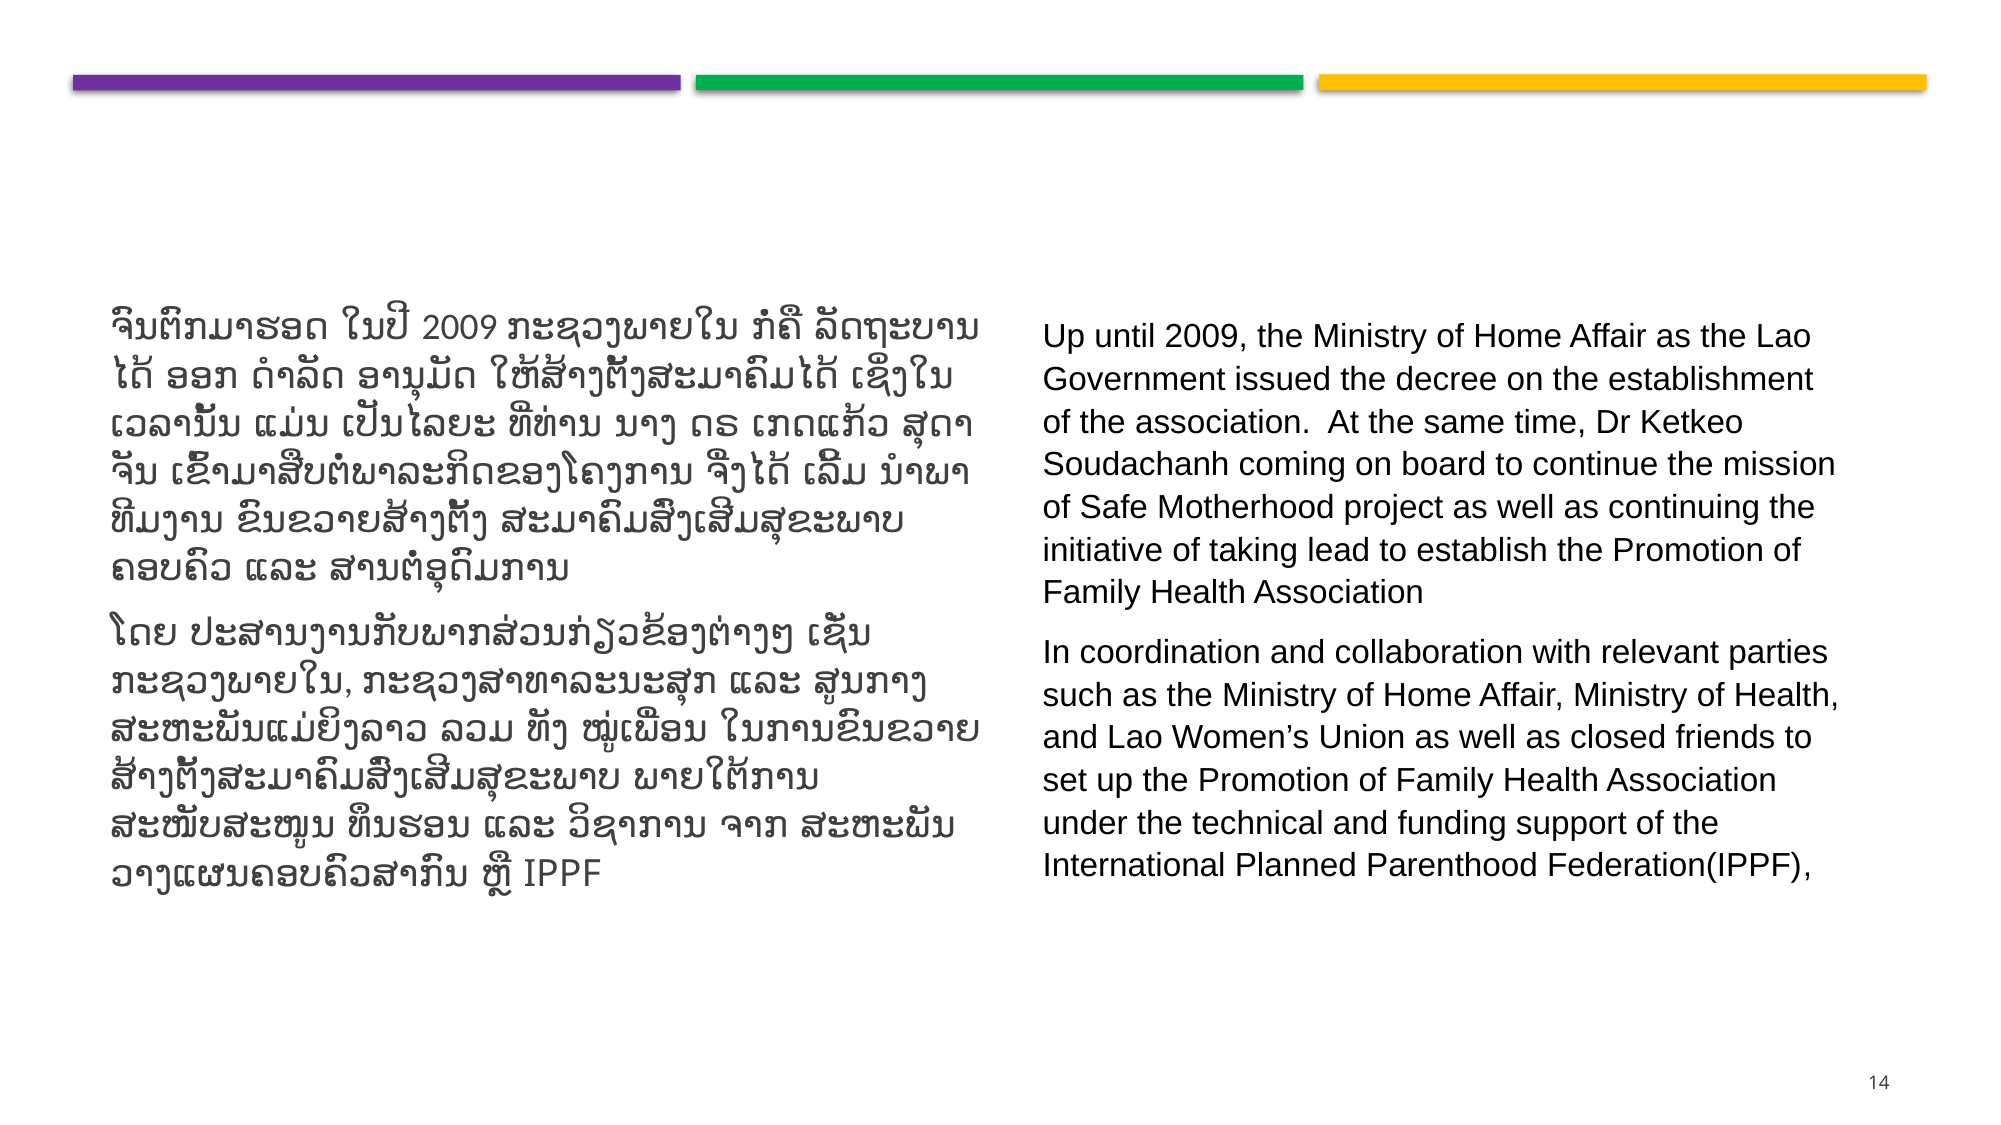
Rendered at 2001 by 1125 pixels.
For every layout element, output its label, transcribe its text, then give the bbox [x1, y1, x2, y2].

list ຈົນຕົກມາຮອດ ໃນປີ 2009​ ກະຊວງພາຍໃນ ກໍ່ຄື ລັດຖະບານໄດ້ ອອກ ດໍາລັດ ອານຸມັດ ໃຫ້ສ້າງຕັ້ງສະມາຄົມໄດ້ ເຊິ່ງໃນເວລານັ້ນ ແມ່ນ ເປັນໄລຍະ ທີ່ທ່ານ ນາງ ດຣ ເກດແກ້ວ ສຸດາຈັນ ເຂົ້າມາສືບຕໍ່ພາລະກິດຂອງໂຄງການ ຈື່ງໄດ້ ເລີ້ມ ນໍາພາທີມງານ ຂົນຂວາຍສ້າງຕັ້ງ ສະມາຄົມສົ່ງເສີມສຸຂະພາບຄອບຄົວ ແລະ ສານຕໍ່ອຸດົມການ ໂດຍ ປະສານງານກັບພາກສ່ວນກ່ຽວຂ້ອງຕ່າງໆ ເຊັ່ນ ກະຊວງພາຍໃນ, ກະຊວງສາທາລະນະສຸກ ແລະ ສູນກາງສະຫະພັນແມ່ຍິງລາວ ລວມ ທັງ ໝູ່ເພື່ອນ ໃນການຂົນຂວາຍສ້າງຕັ້ງສະມາຄົມສົ່ງເສີມສຸຂະພາບ ພາຍໃຕ້ການສະໜັບສະໜູນ ທຶນຮອນ ແລະ ວິຊາການ ຈາກ ສະຫະພັນວາງແຜນຄອບຄົວສາກົນ ຫຼື IPPF [95, 319, 1000, 1068]
text_box Up until 2009, the Ministry of Home Affair as the Lao Government issued the decree on the establishment of the association. At the same time, Dr Ketkeo Soudachanh coming on board to continue the mission of Safe Motherhood project as well as continuing the initiative of taking lead to establish the Promotion of Family Health Association In coordination and collaboration with relevant parties such as the Ministry of Home Affair, Ministry of Health, and Lao Women’s Union as well as closed friends to set up the Promotion of Family Health Association under the technical and funding support of the International Planned Parenthood Federation(IPPF), [1027, 304, 1857, 891]
slide_number 14 [1732, 1053, 1905, 1114]
